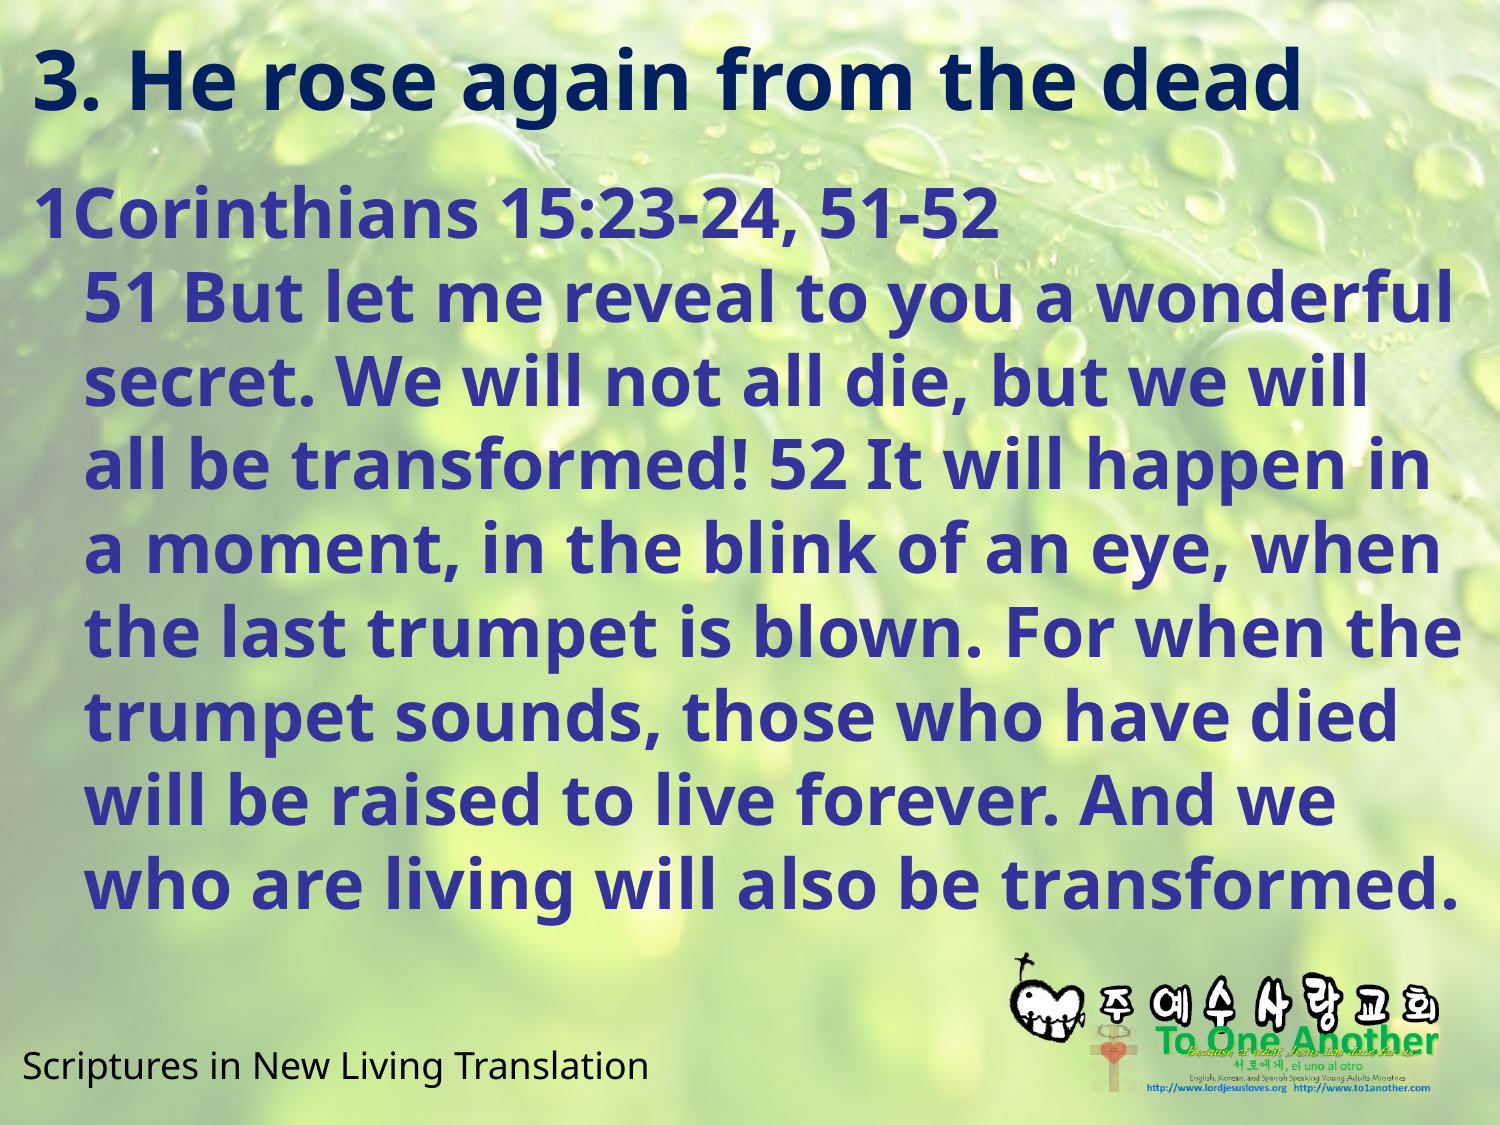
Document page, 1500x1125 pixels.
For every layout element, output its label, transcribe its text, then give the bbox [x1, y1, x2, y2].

title 3. He rose again from the dead [17, 19, 1483, 149]
picture [1009, 1024, 1439, 1093]
list 1Corinthians 15:23-24, 51-52 51 But let me reveal to you a wonderful secret. We will not all die, but we will all be transformed! 52 It will happen in a moment, in the blink of an eye, when the last trumpet is blown. For when the trumpet sounds, those who have died will be raised to live forever. And we who are living will also be transformed. [17, 160, 1483, 1024]
